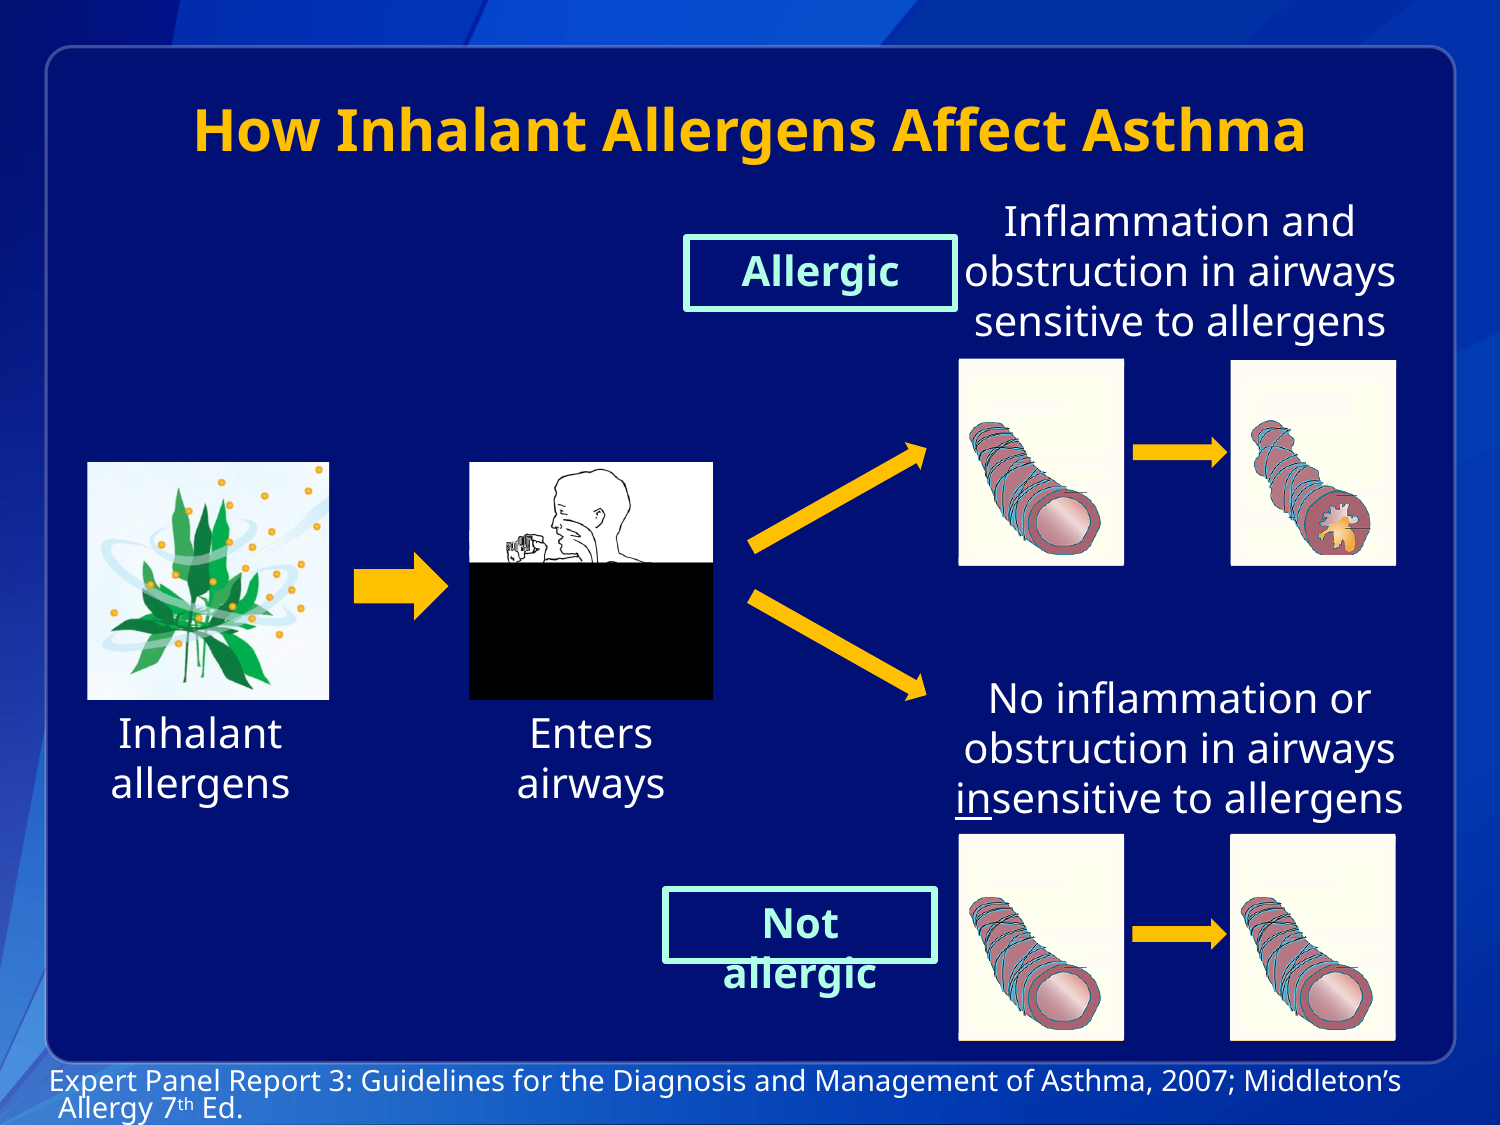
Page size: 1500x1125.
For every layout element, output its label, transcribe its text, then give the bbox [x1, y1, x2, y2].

text_box Expert Panel Report 3: Guidelines for the Diagnosis and Management of Asthma, 2007; Middleton’s Allergy 7th Ed. [33, 1063, 1495, 1125]
picture [0, 0, 1500, 1125]
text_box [65, 187, 1452, 1041]
title How Inhalant Allergens Affect Asthma [75, 45, 1425, 185]
